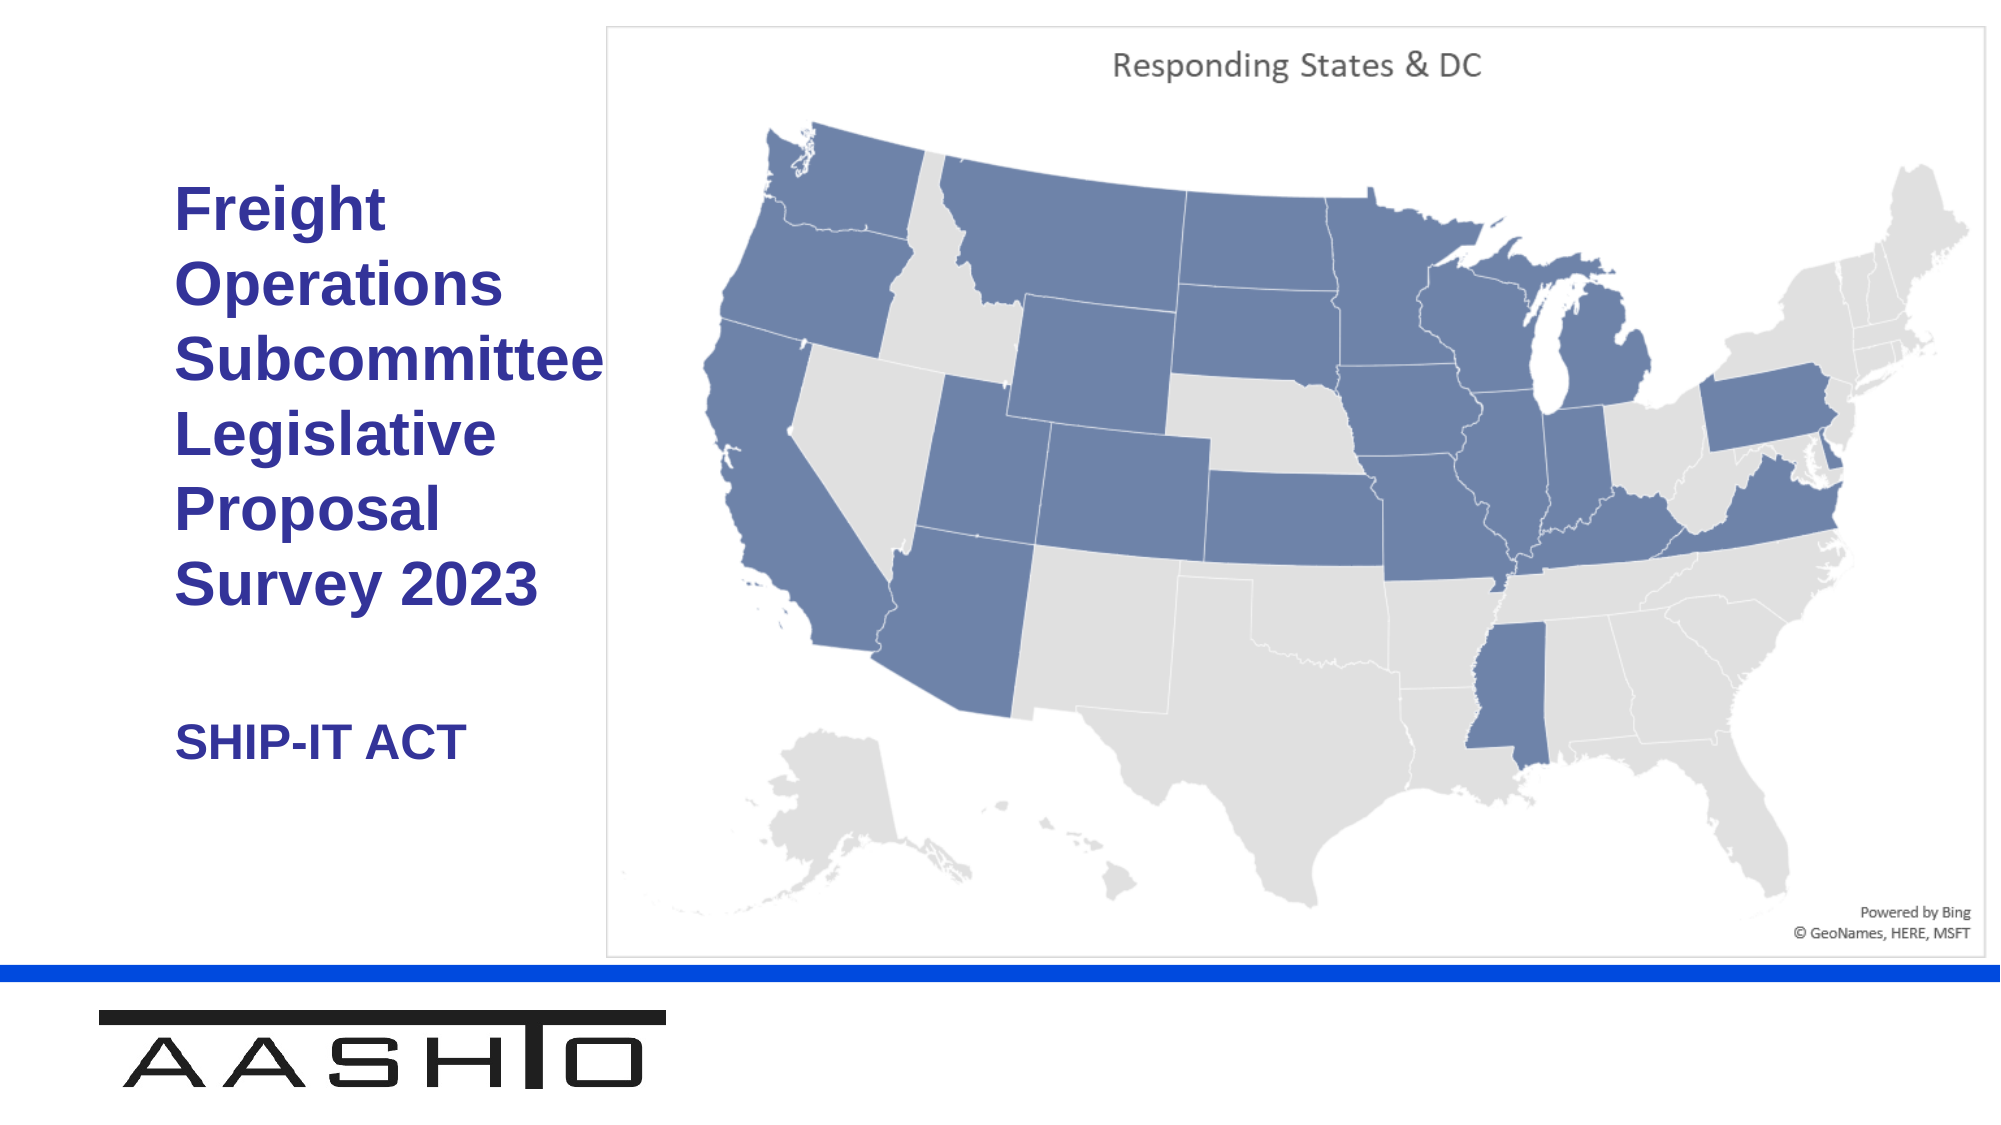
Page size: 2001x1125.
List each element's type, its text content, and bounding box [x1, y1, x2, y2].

picture [99, 1010, 666, 1089]
picture [605, 26, 1988, 958]
title Freight Operations Subcommittee Legislative Proposal Survey 2023 [159, 116, 600, 701]
list SHIP-IT ACT [159, 702, 600, 949]
